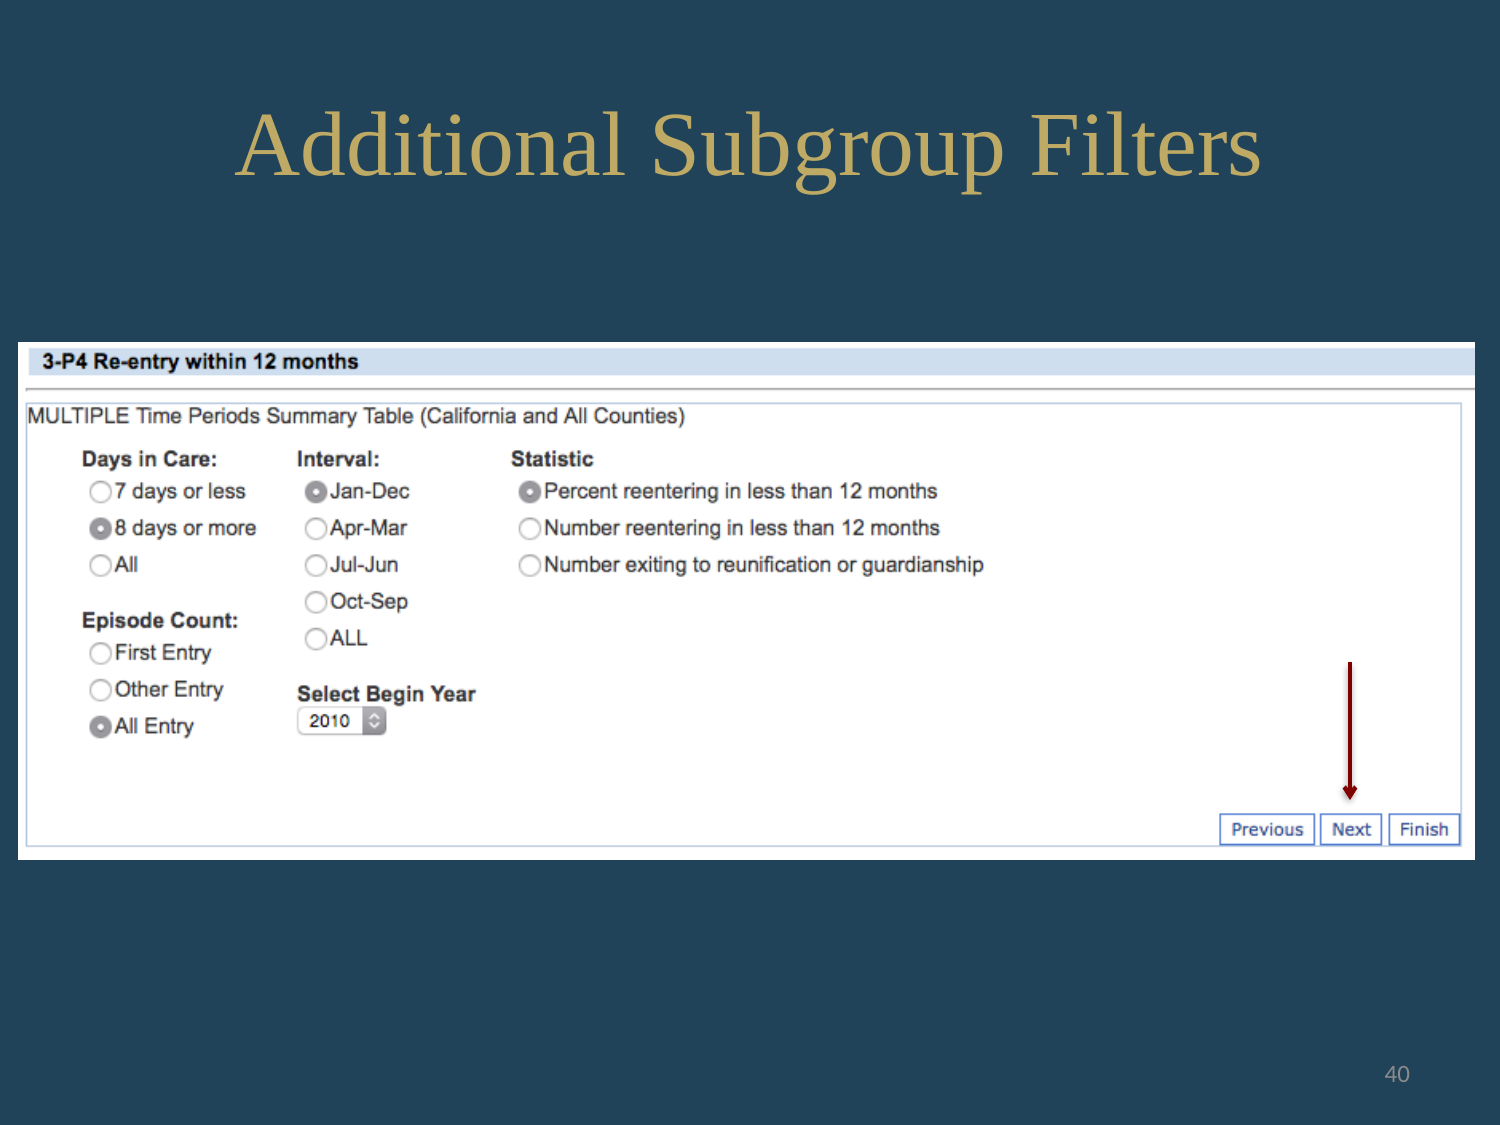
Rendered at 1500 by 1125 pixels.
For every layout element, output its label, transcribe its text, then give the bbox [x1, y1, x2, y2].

title Additional Subgroup Filters [74, 44, 1426, 198]
slide_number 40 [1074, 1042, 1425, 1103]
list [17, 199, 1476, 1002]
